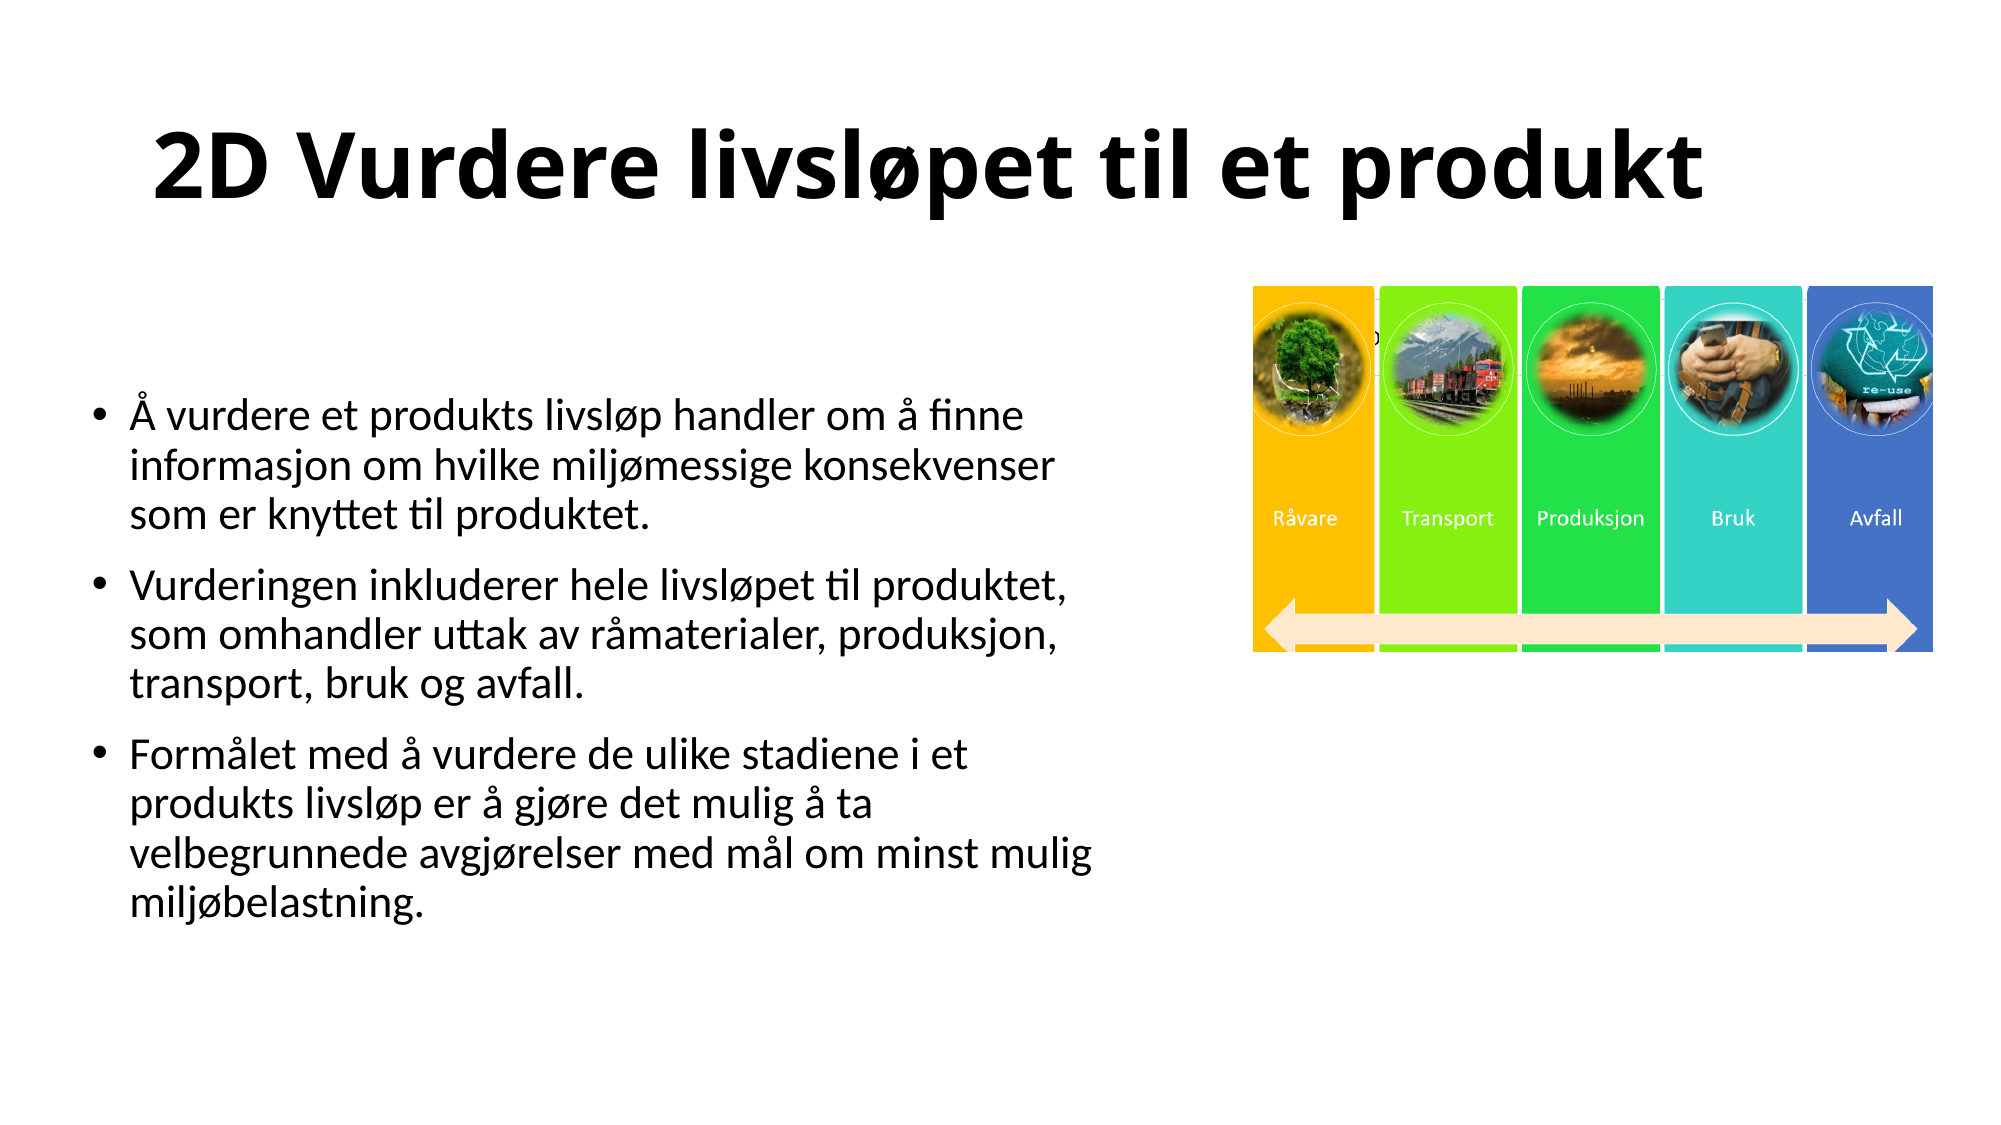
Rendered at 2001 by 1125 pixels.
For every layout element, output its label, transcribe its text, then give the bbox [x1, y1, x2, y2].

picture [1253, 286, 1933, 652]
title 2D Vurdere livsløpet til et produkt [137, 59, 1863, 278]
list Å vurdere et produkts livsløp handler om å finne informasjon om hvilke miljømessige konsekvenser som er knyttet til produktet. Vurderingen inkluderer hele livsløpet til produktet, som omhandler uttak av råmaterialer, produksjon, transport, bruk og avfall. Formålet med å vurdere de ulike stadiene i et produkts livsløp er å gjøre det mulig å ta velbegrunnede avgjørelser med mål om minst mulig miljøbelastning. [76, 383, 1140, 1014]
